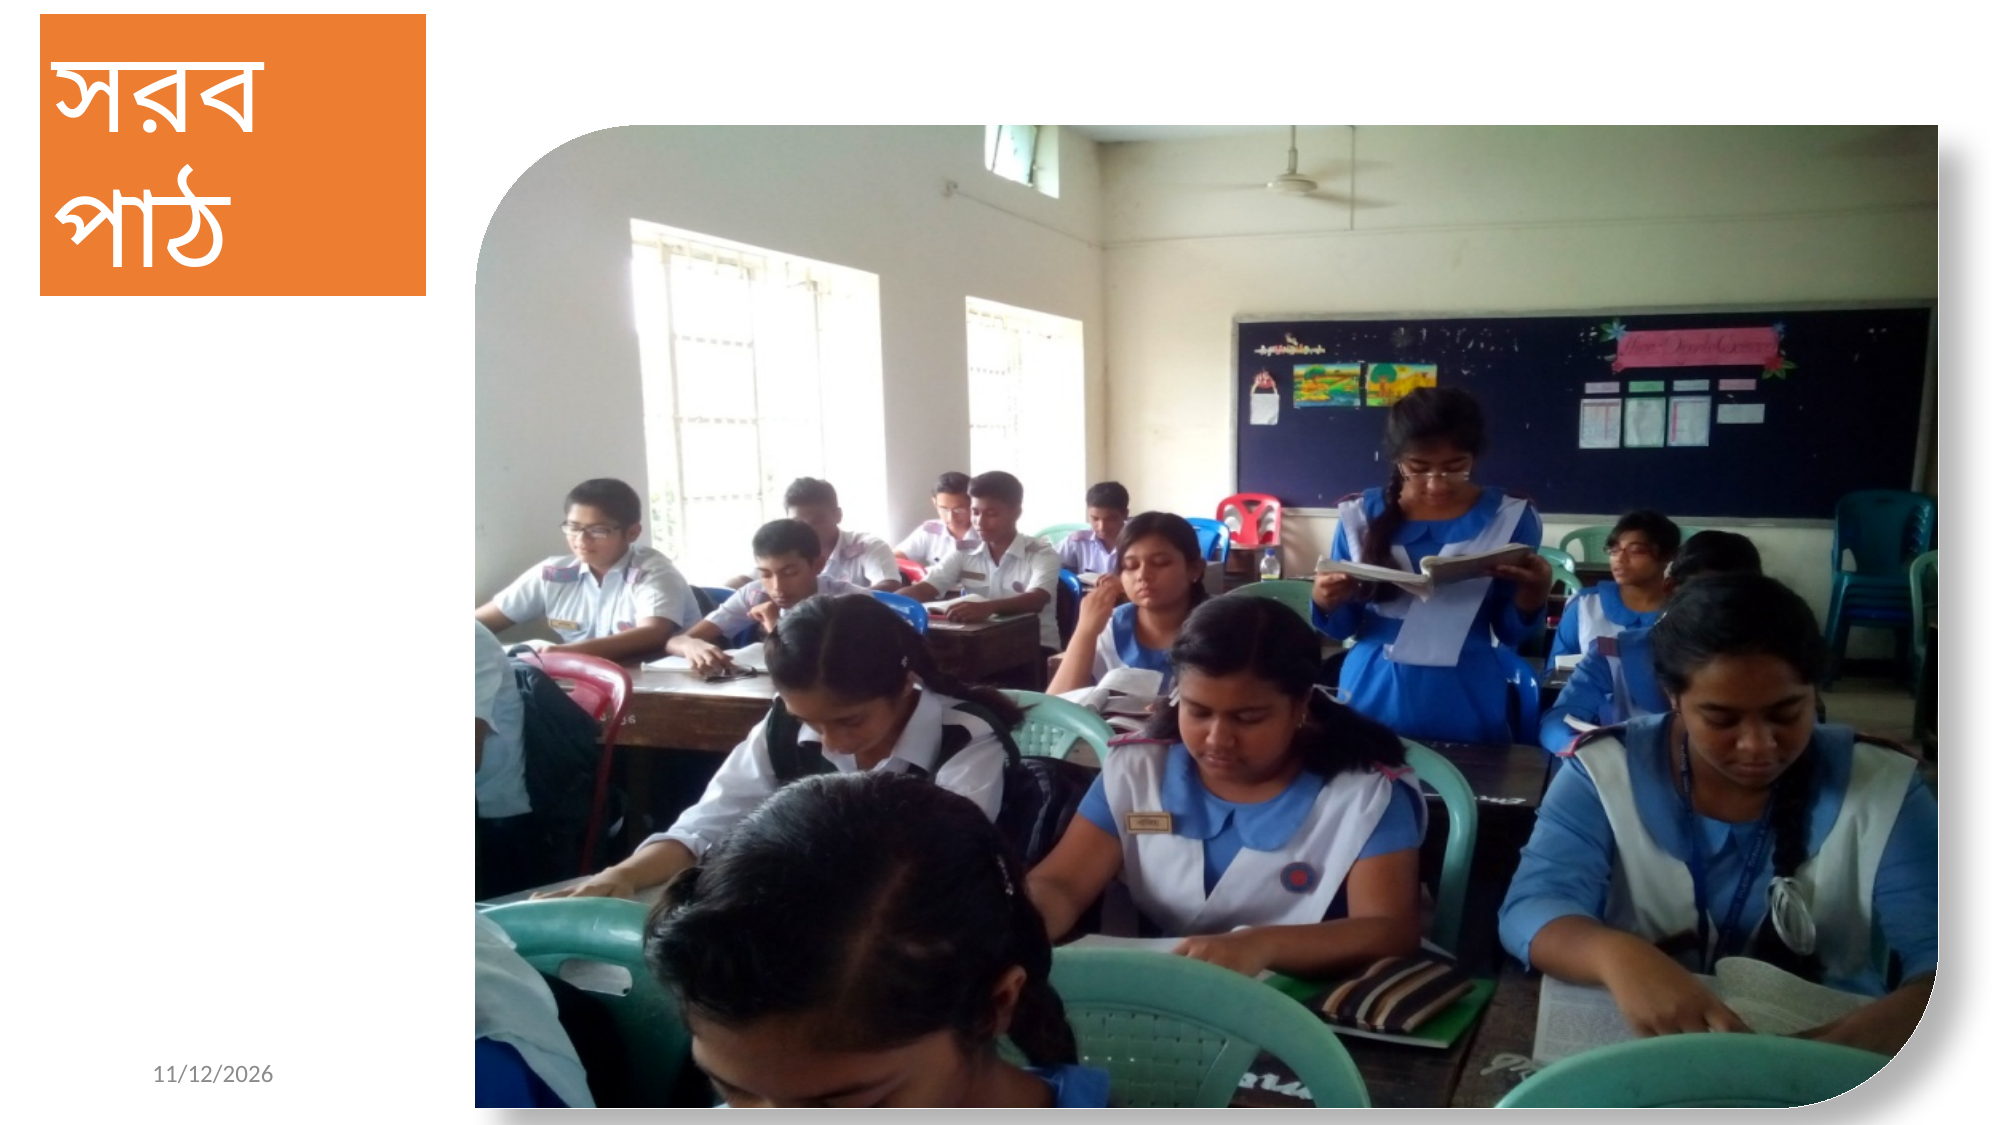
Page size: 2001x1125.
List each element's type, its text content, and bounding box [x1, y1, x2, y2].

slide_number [137, 1042, 474, 1103]
picture [474, 124, 1939, 1109]
text_box সরব পাঠ [37, 11, 429, 299]
